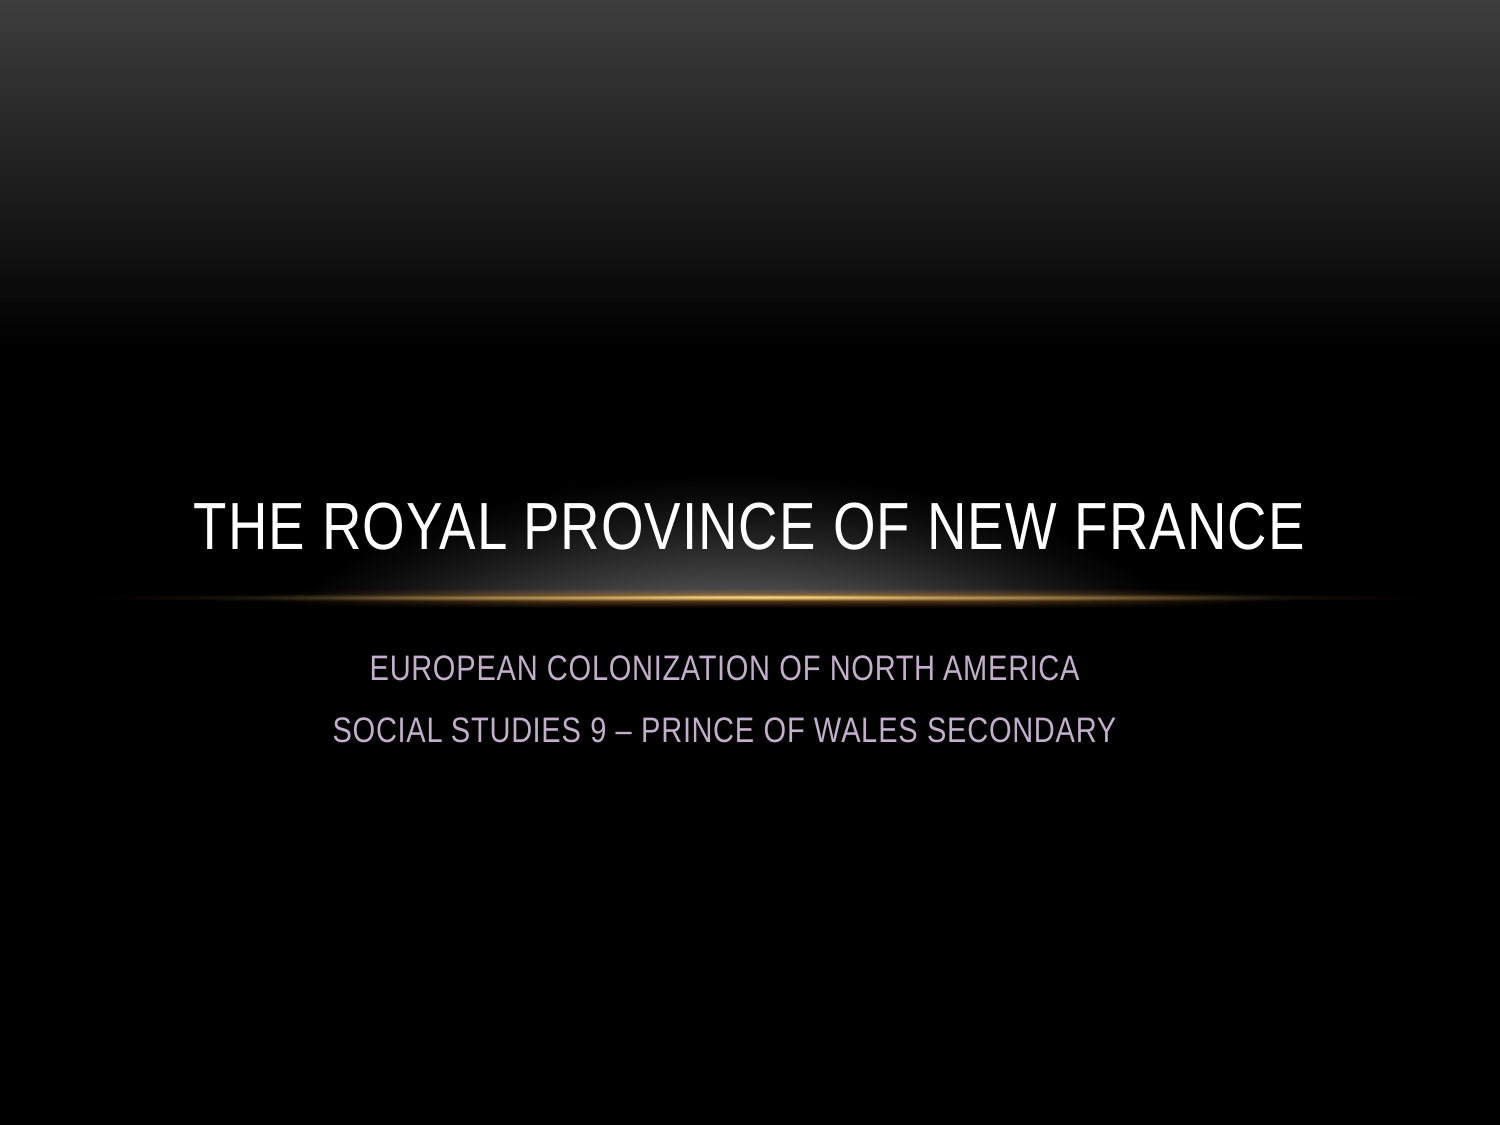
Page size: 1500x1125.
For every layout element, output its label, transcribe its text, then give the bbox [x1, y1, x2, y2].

picture [0, 0, 1500, 750]
title THE ROYAL PROVINCE OF NEW FRANCE [112, 329, 1388, 571]
subtitle EUROPEAN COLONIZATION OF NORTH AMERICA SOCIAL STUDIES 9 – PRINCE OF WALES SECONDARY [200, 637, 1250, 925]
